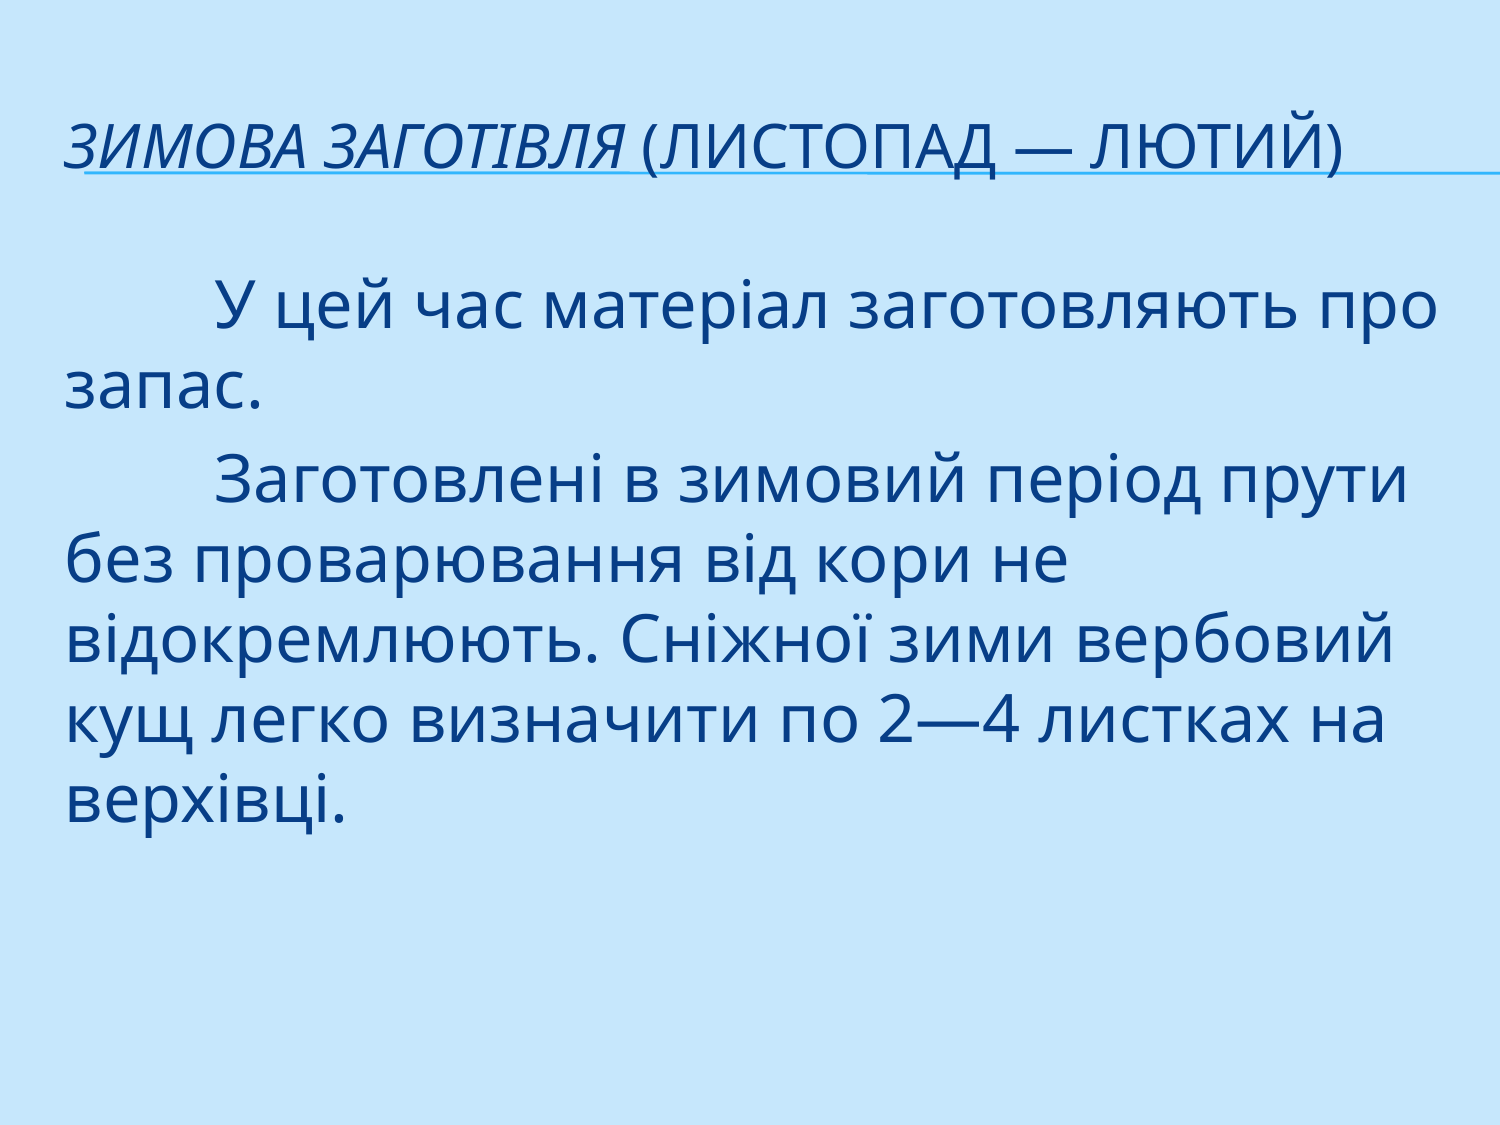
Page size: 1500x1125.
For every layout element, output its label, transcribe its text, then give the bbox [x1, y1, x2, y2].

title Зимова заготівля (листопад — лютий) [50, 75, 1475, 213]
list У цей час матеріал за­готовляють про запас. Заготовлені в зимовий період прути без проварювання від кори не відокремлюють. Сніжної зими вер­бовий кущ легко визначити по 2—4 листках на верхівці. [50, 254, 1475, 998]
